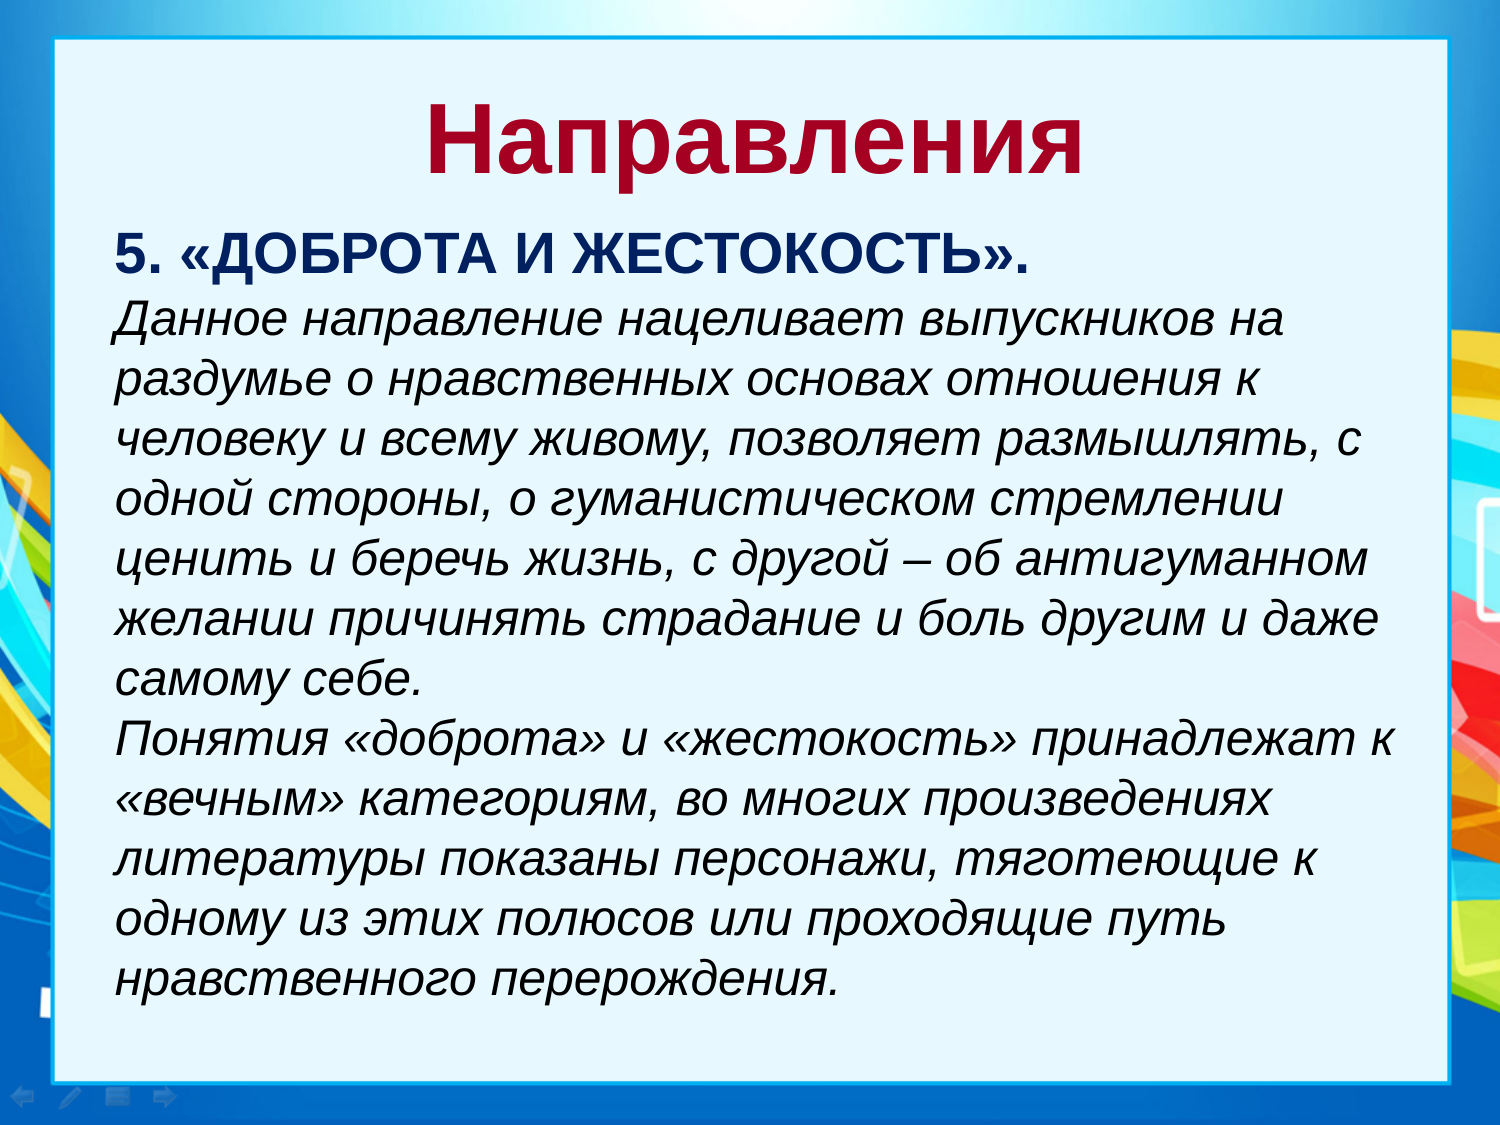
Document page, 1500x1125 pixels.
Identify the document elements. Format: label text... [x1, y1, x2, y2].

text_box Направления [76, 66, 1436, 202]
text_box 5. «ДОБРОТА И ЖЕСТОКОСТЬ». Данное направление нацеливает выпускников на раздумье о нравственных основах отношения к человеку и всему живому, позволяет размышлять, с одной стороны, о гуманистическом стремлении ценить и беречь жизнь, с другой – об антигуманном желании причинять страдание и боль другим и даже самому себе. Понятия «доброта» и «жестокость» принадлежат к «вечным» категориям, во многих произведениях литературы показаны персонажи, тяготеющие к одному из этих полюсов или проходящие путь нравственного перерождения. [100, 208, 1436, 1013]
picture [0, 0, 1500, 1125]
